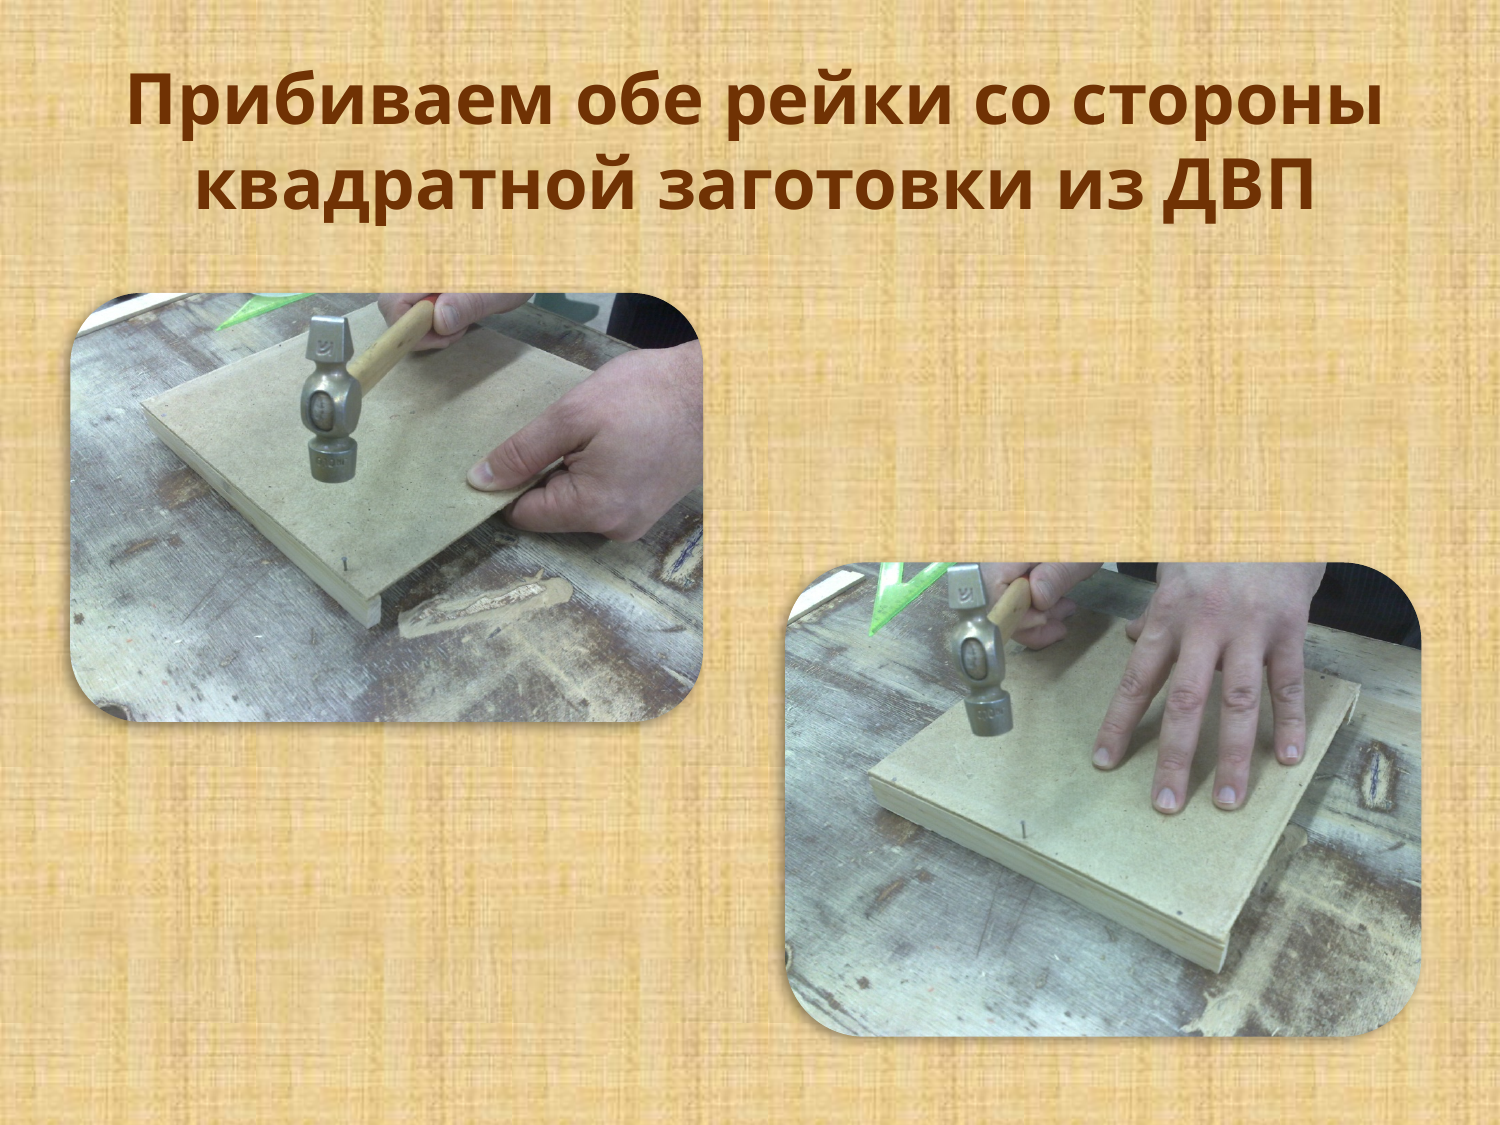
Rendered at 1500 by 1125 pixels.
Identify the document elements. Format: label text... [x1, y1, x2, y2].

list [70, 292, 704, 723]
title Прибиваем обе рейки со стороны квадратной заготовки из ДВП [93, 45, 1418, 233]
picture [0, 0, 1500, 1125]
